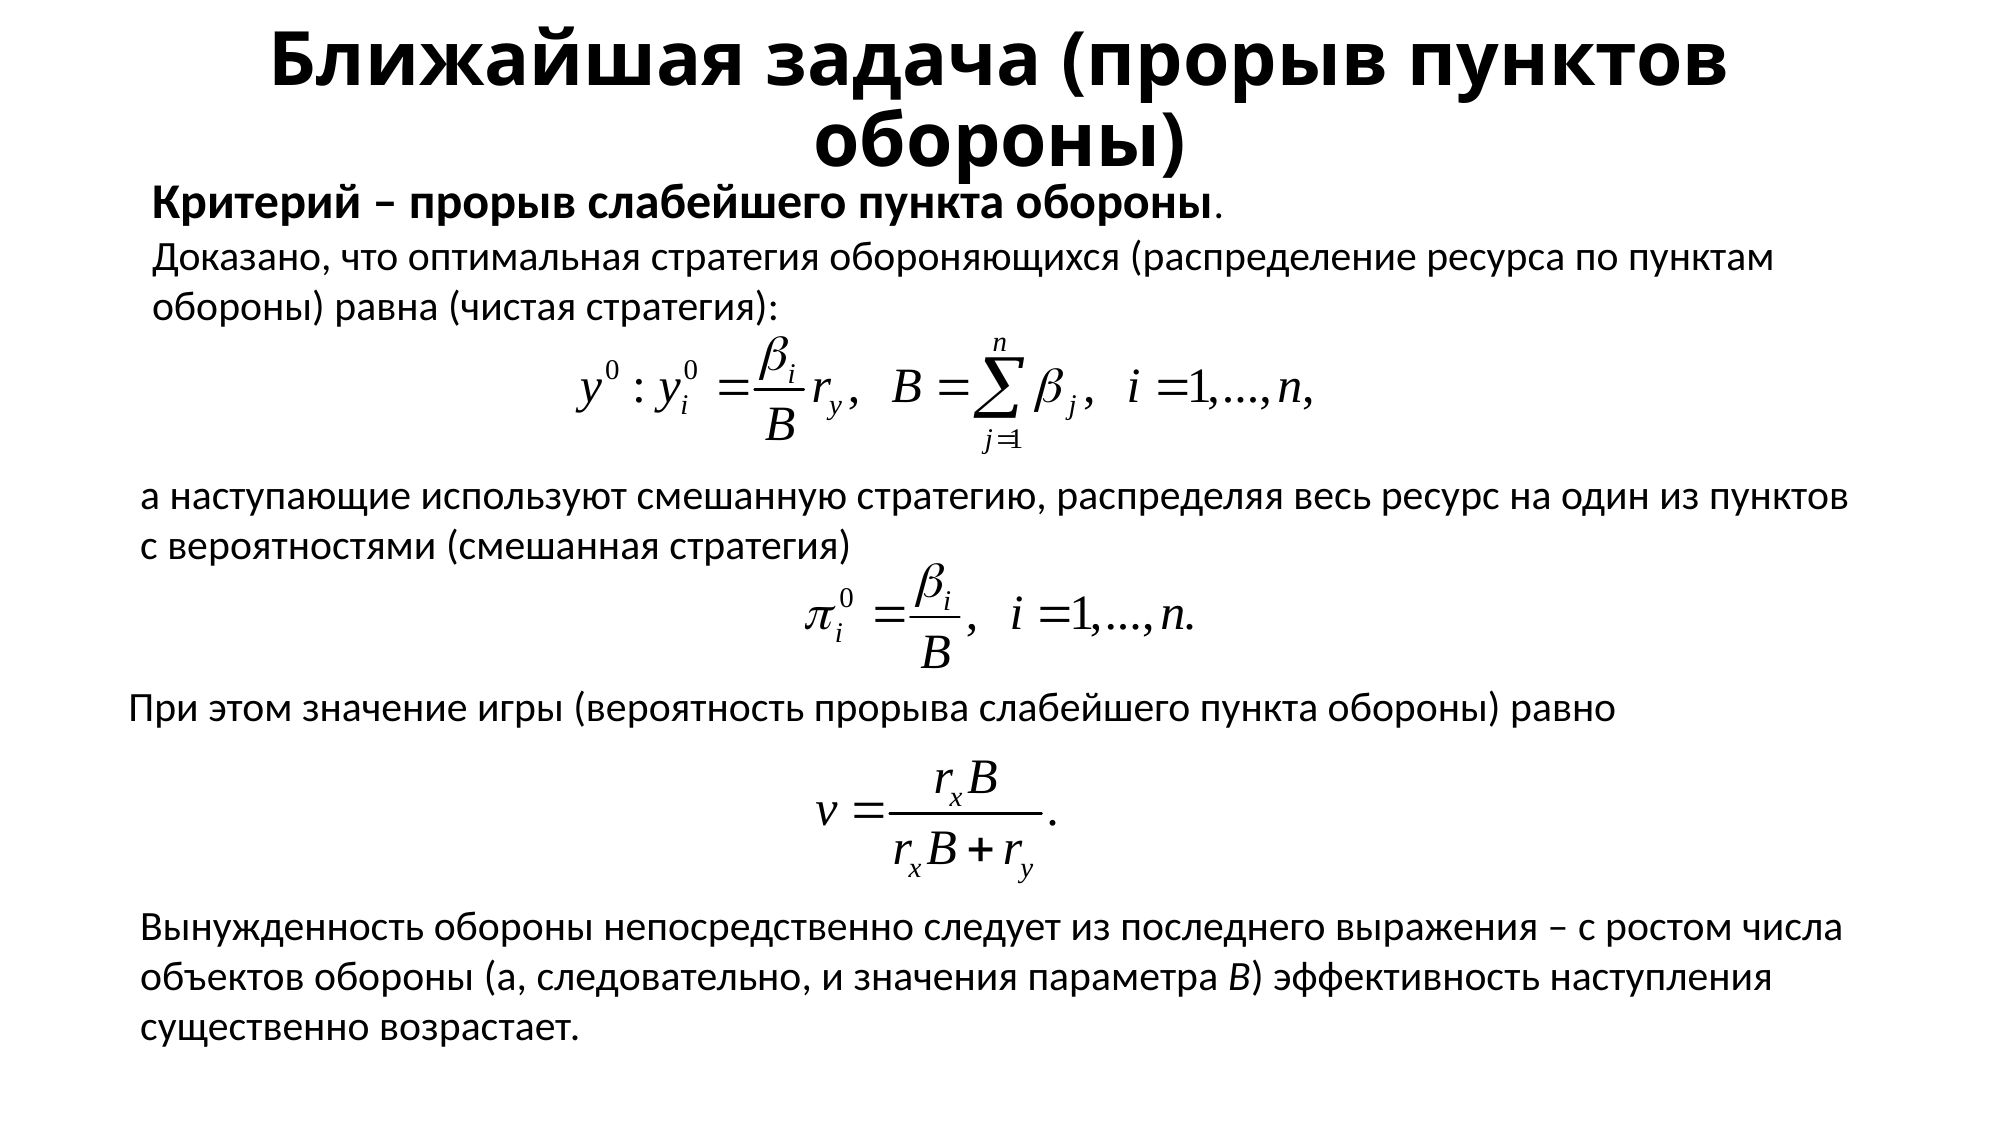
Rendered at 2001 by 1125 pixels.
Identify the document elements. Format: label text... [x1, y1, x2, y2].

text_box При этом значение игры (вероятность прорыва слабейшего пункта обороны) равно [113, 672, 1863, 738]
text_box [812, 751, 1059, 888]
text_box Вынужденность обороны непосредственно следует из последнего выражения – с ростом числа объектов обороны (а, следовательно, и значения параметра B) эффективность наступления существенно возрастает. [125, 891, 1875, 1057]
text_box а наступающие используют смешанную стратегию, распределяя весь ресурс на один из пунктов с вероятностями (смешанная стратегия) [125, 460, 1875, 576]
text_box Критерий – прорыв слабейшего пункта обороны. Доказано, что оптимальная стратегия обороняющихся (распределение ресурса по пунктам обороны) равна (чистая стратегия): [137, 161, 1887, 337]
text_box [803, 555, 1197, 673]
title Ближайшая задача (прорыв пунктов обороны) [137, 42, 1863, 161]
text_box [571, 325, 1318, 460]
